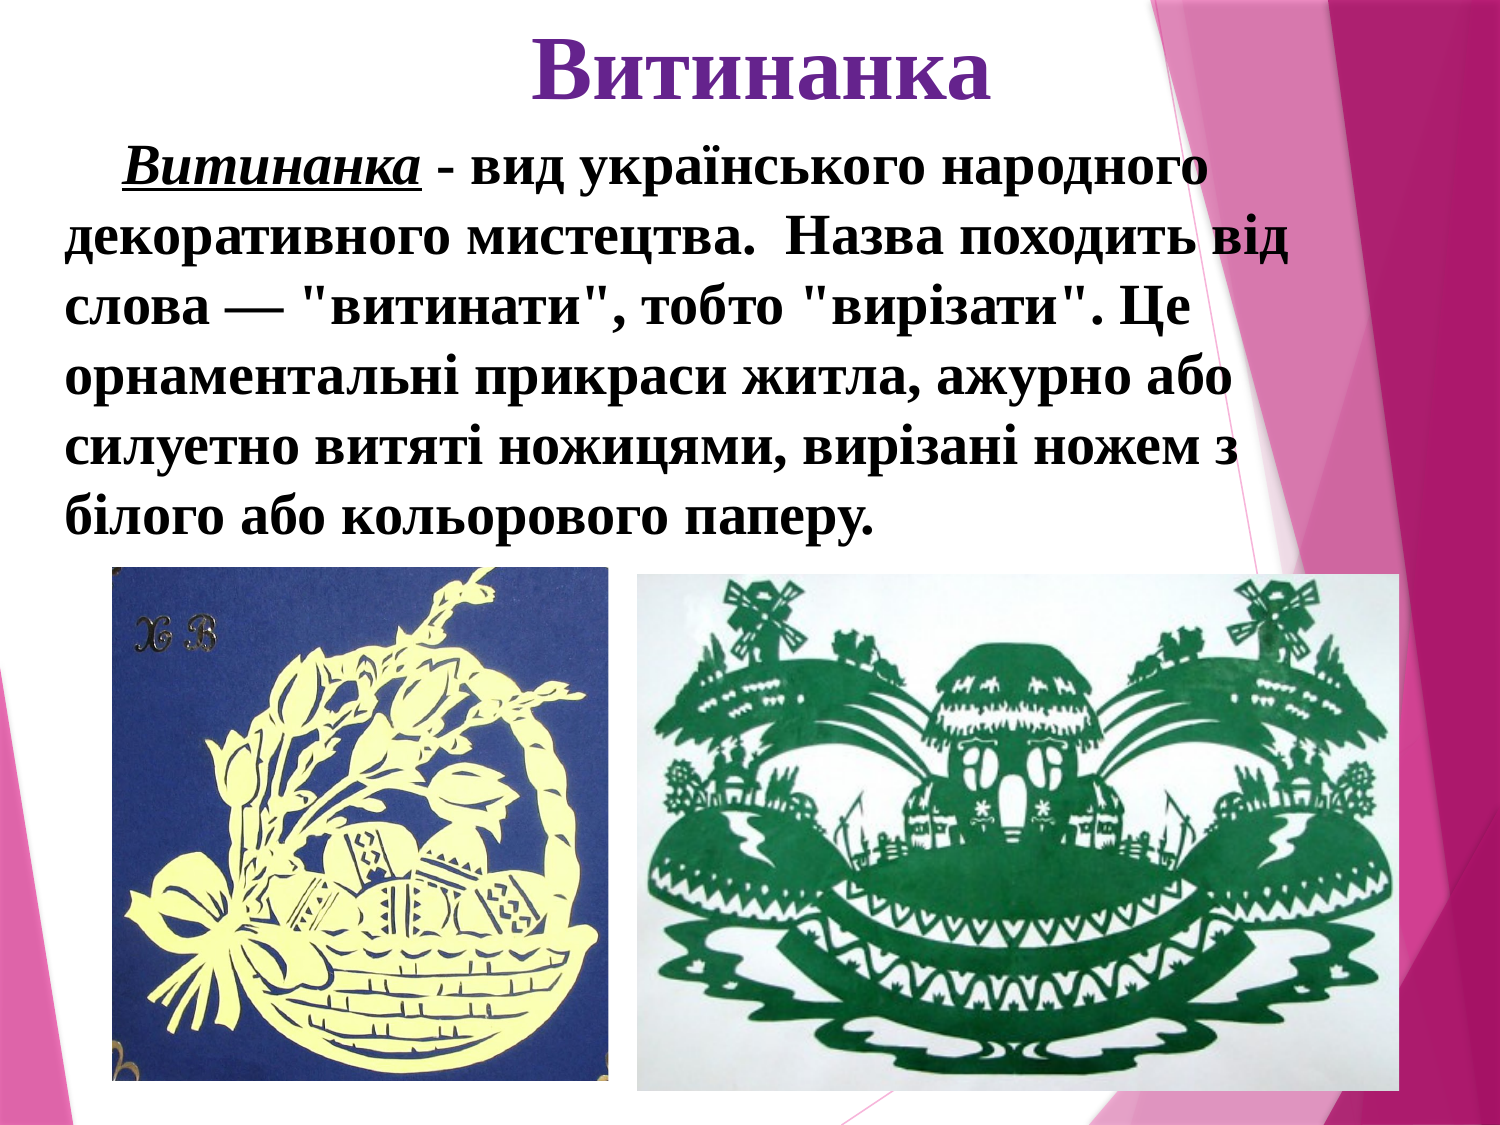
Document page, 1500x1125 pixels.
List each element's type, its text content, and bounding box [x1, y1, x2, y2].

picture [636, 573, 1400, 1091]
picture [111, 567, 609, 1081]
text_box Витинанка - вид українського народного декоративного мистецтва. Назва походить від слова — "витинати", тобто "вирізати". Це орнаментальні прикраси житла, ажурно або силуетно витяті ножицями, вирізані ножем з білого або кольорового паперу. [49, 118, 1331, 554]
title Витинанка [49, 0, 1475, 213]
